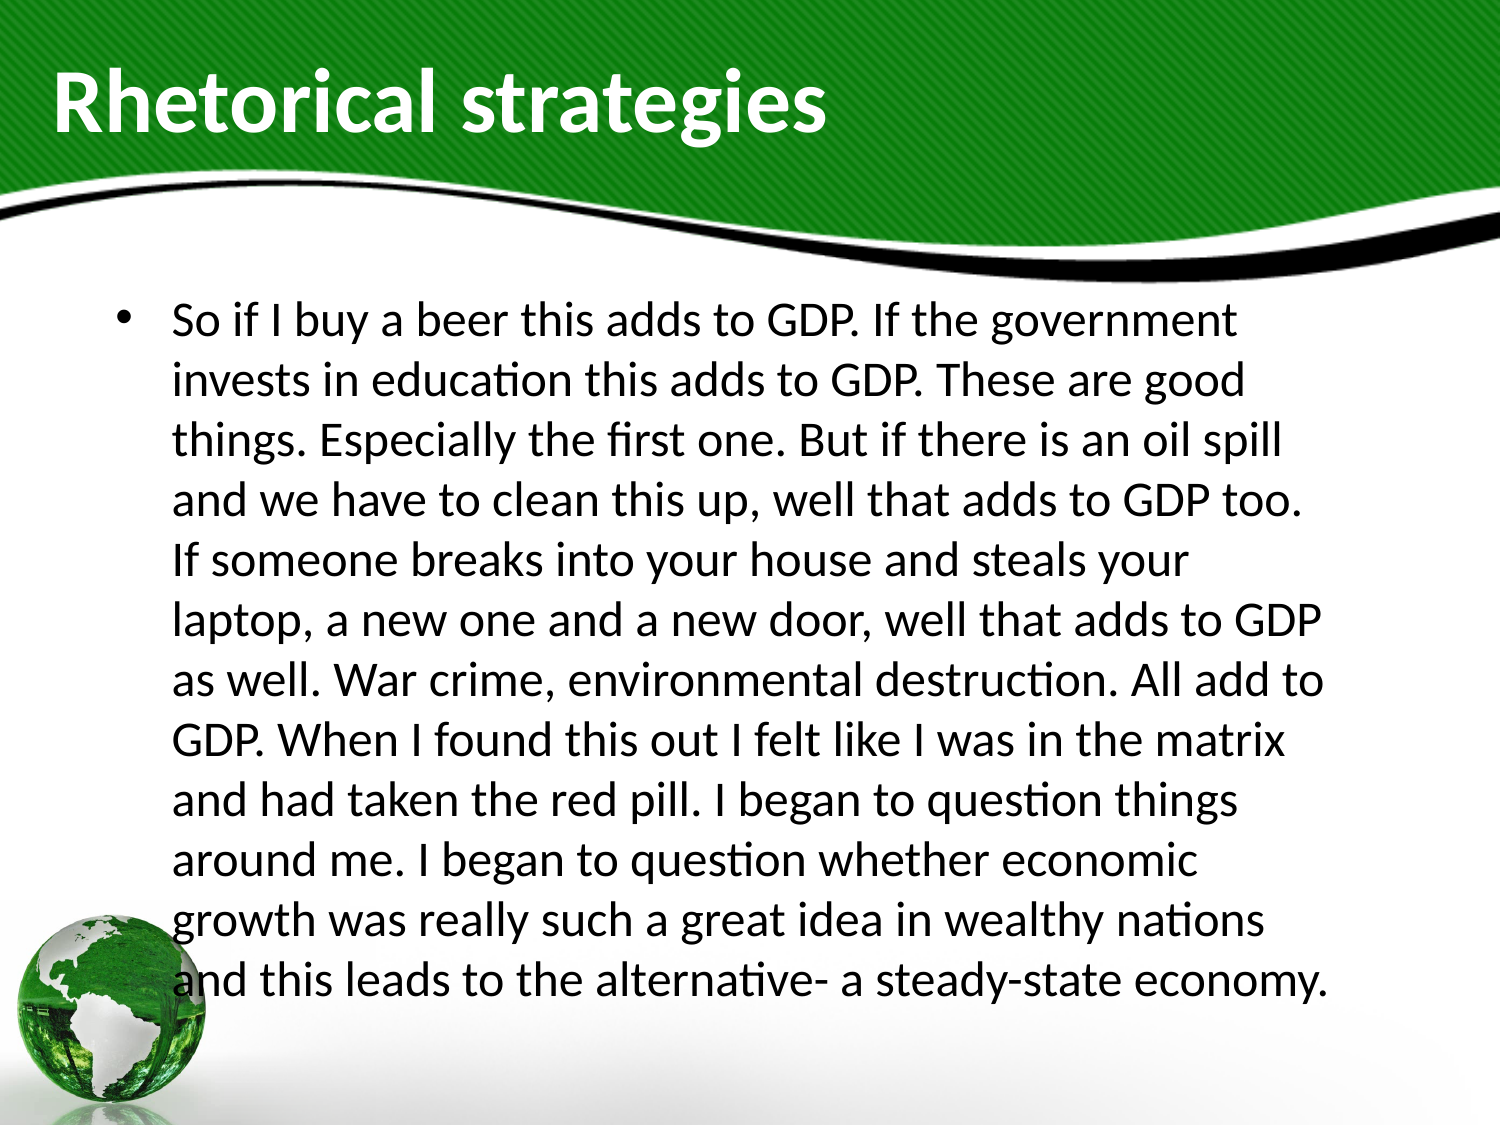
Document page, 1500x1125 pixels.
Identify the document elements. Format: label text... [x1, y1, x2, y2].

title Rhetorical strategies [37, 8, 1463, 183]
list So if I buy a beer this adds to GDP. If the government invests in education this adds to GDP. These are good things. Especially the first one. But if there is an oil spill and we have to clean this up, well that adds to GDP too. If someone breaks into your house and steals your laptop, a new one and a new door, well that adds to GDP as well. War crime, environmental destruction. All add to GDP. When I found this out I felt like I was in the matrix and had taken the red pill. I began to question things around me. I began to question whether economic growth was really such a great idea in wealthy nations and this leads to the alternative- a steady-state economy. [100, 278, 1351, 1029]
picture [0, 0, 1500, 1125]
